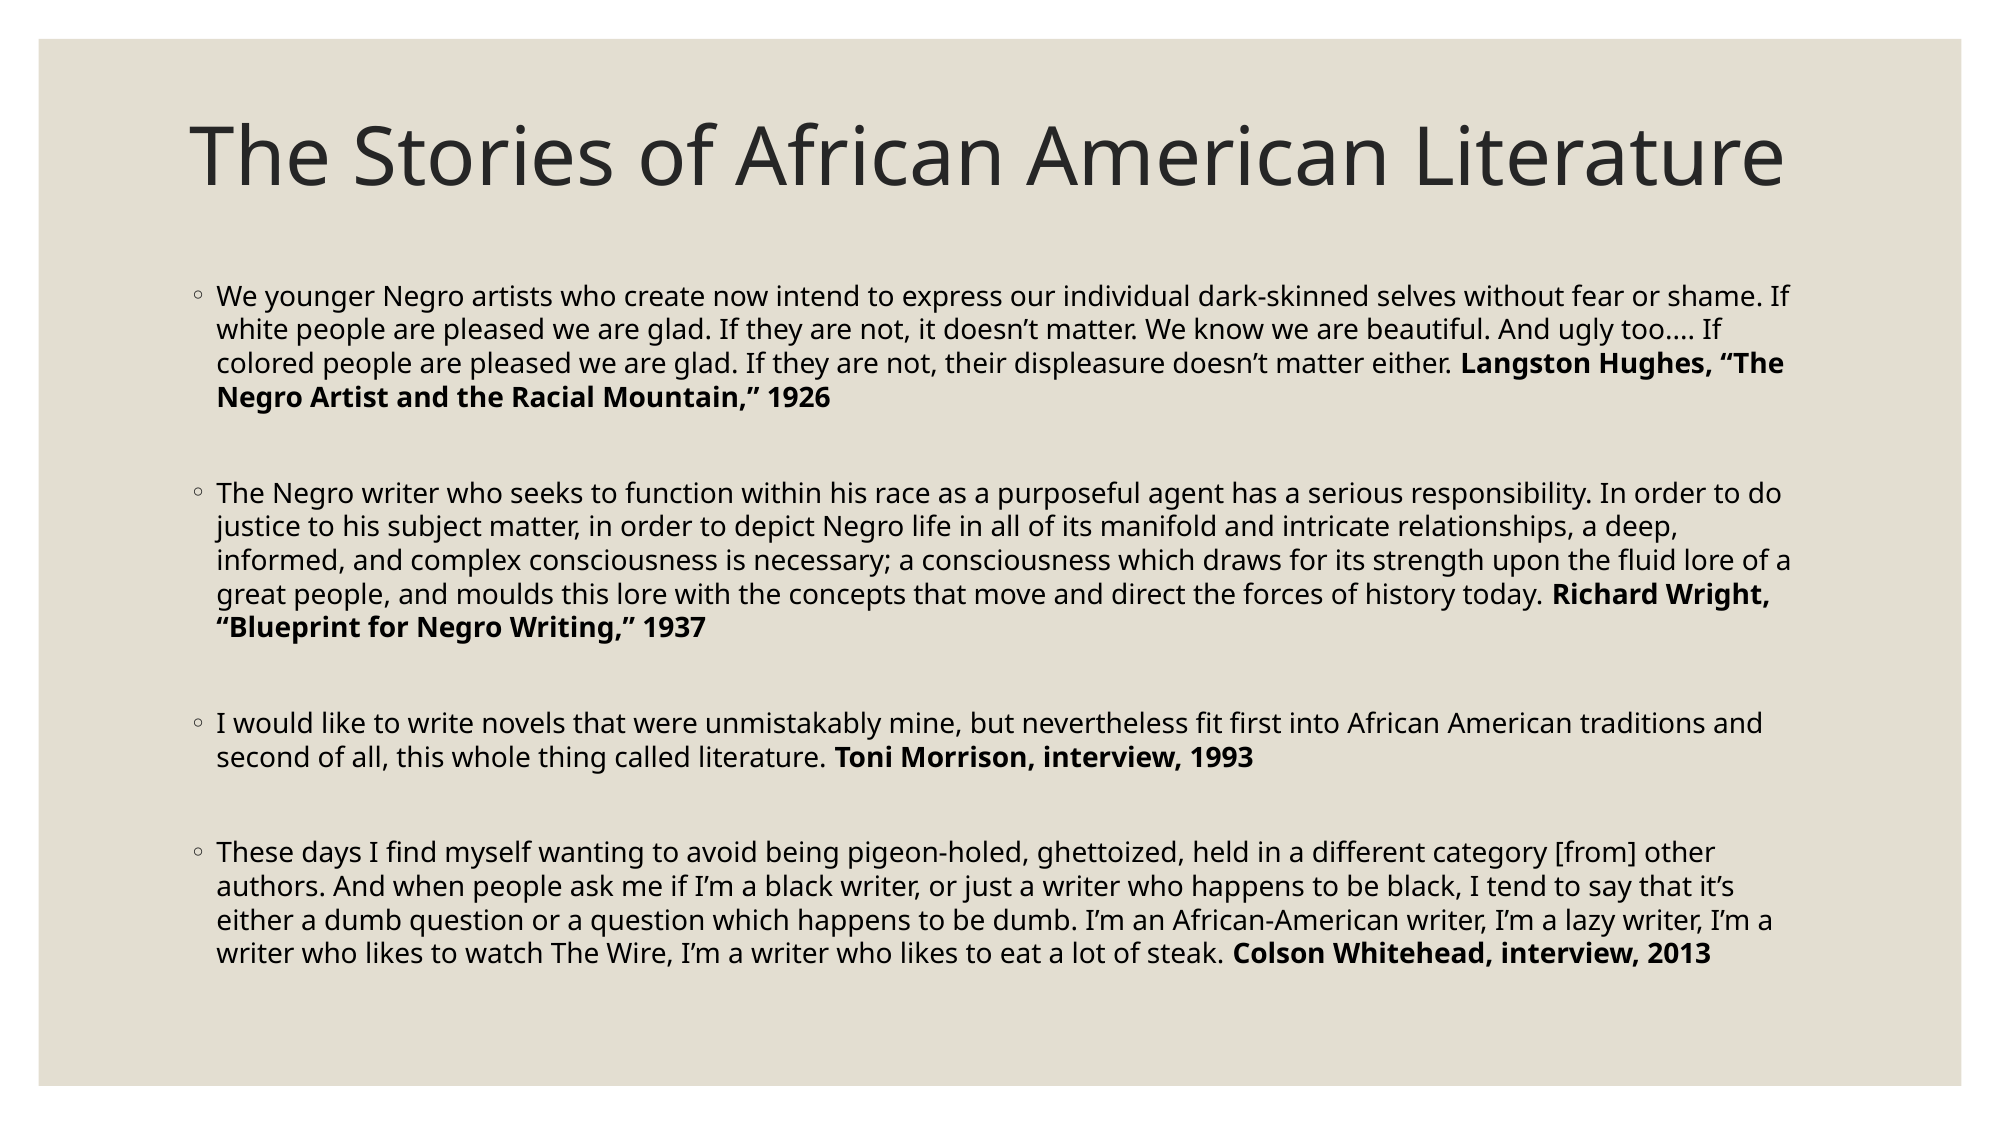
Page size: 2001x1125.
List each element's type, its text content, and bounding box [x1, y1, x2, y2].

title The Stories of African American Literature [174, 105, 1825, 270]
list We younger Negro artists who create now intend to express our individual dark-skinned selves without fear or shame. If white people are pleased we are glad. If they are not, it doesn’t matter. We know we are beautiful. And ugly too.... If colored people are pleased we are glad. If they are not, their displeasure doesn’t matter either. Langston Hughes, “The Negro Artist and the Racial Mountain,” 1926 The Negro writer who seeks to function within his race as a purposeful agent has a serious responsibility. In order to do justice to his subject matter, in order to depict Negro life in all of its manifold and intricate relationships, a deep, informed, and complex consciousness is necessary; a consciousness which draws for its strength upon the fluid lore of a great people, and moulds this lore with the concepts that move and direct the forces of history today. Richard Wright, “Blueprint for Negro Writing,” 1937 I would like to write novels that were unmistakably mine, but nevertheless fit first into African American traditions and second of all, this whole thing called literature. Toni Morrison, interview, 1993 These days I find myself wanting to avoid being pigeon-holed, ghettoized, held in a different category [from] other authors. And when people ask me if I’m a black writer, or just a writer who happens to be black, I tend to say that it’s either a dumb question or a question which happens to be dumb. I’m an African-American writer, I’m a lazy writer, I’m a writer who likes to watch The Wire, I’m a writer who likes to eat a lot of steak. Colson Whitehead, interview, 2013 [174, 270, 1825, 990]
